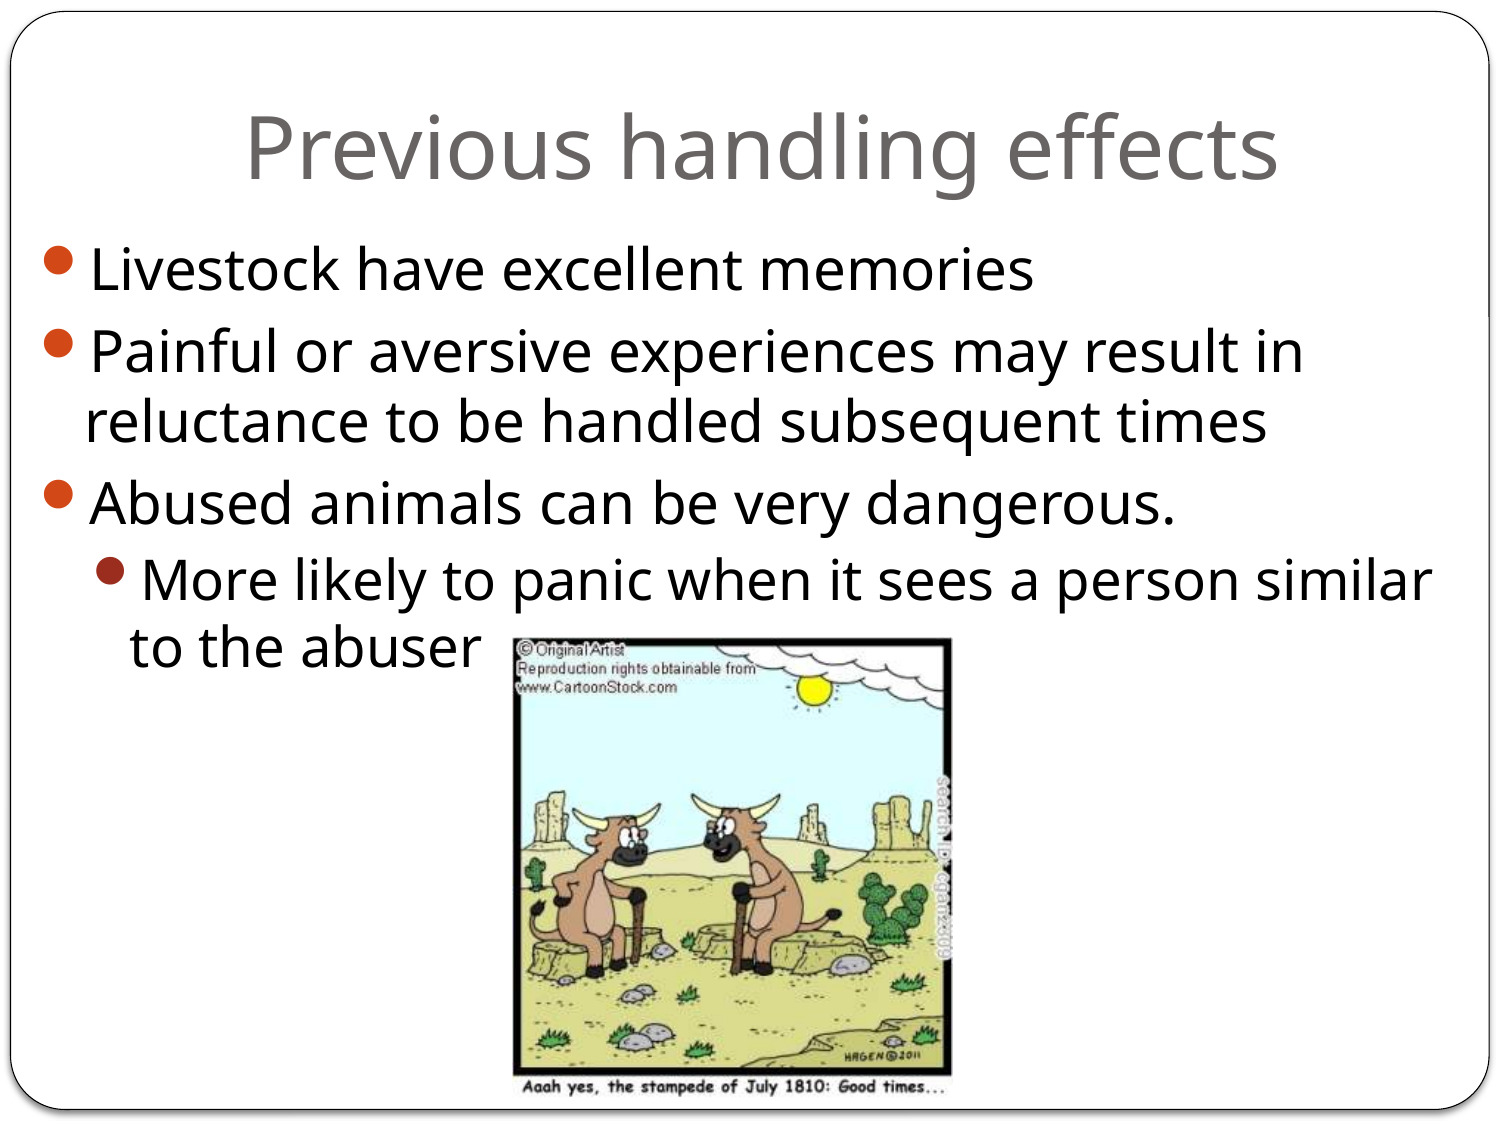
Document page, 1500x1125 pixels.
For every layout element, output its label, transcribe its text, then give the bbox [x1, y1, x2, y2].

title Previous handling effects [125, 24, 1400, 213]
list Livestock have excellent memories Painful or aversive experiences may result in reluctance to be handled subsequent times Abused animals can be very dangerous. More likely to panic when it sees a person similar to the abuser [24, 224, 1463, 738]
picture [512, 637, 954, 1101]
